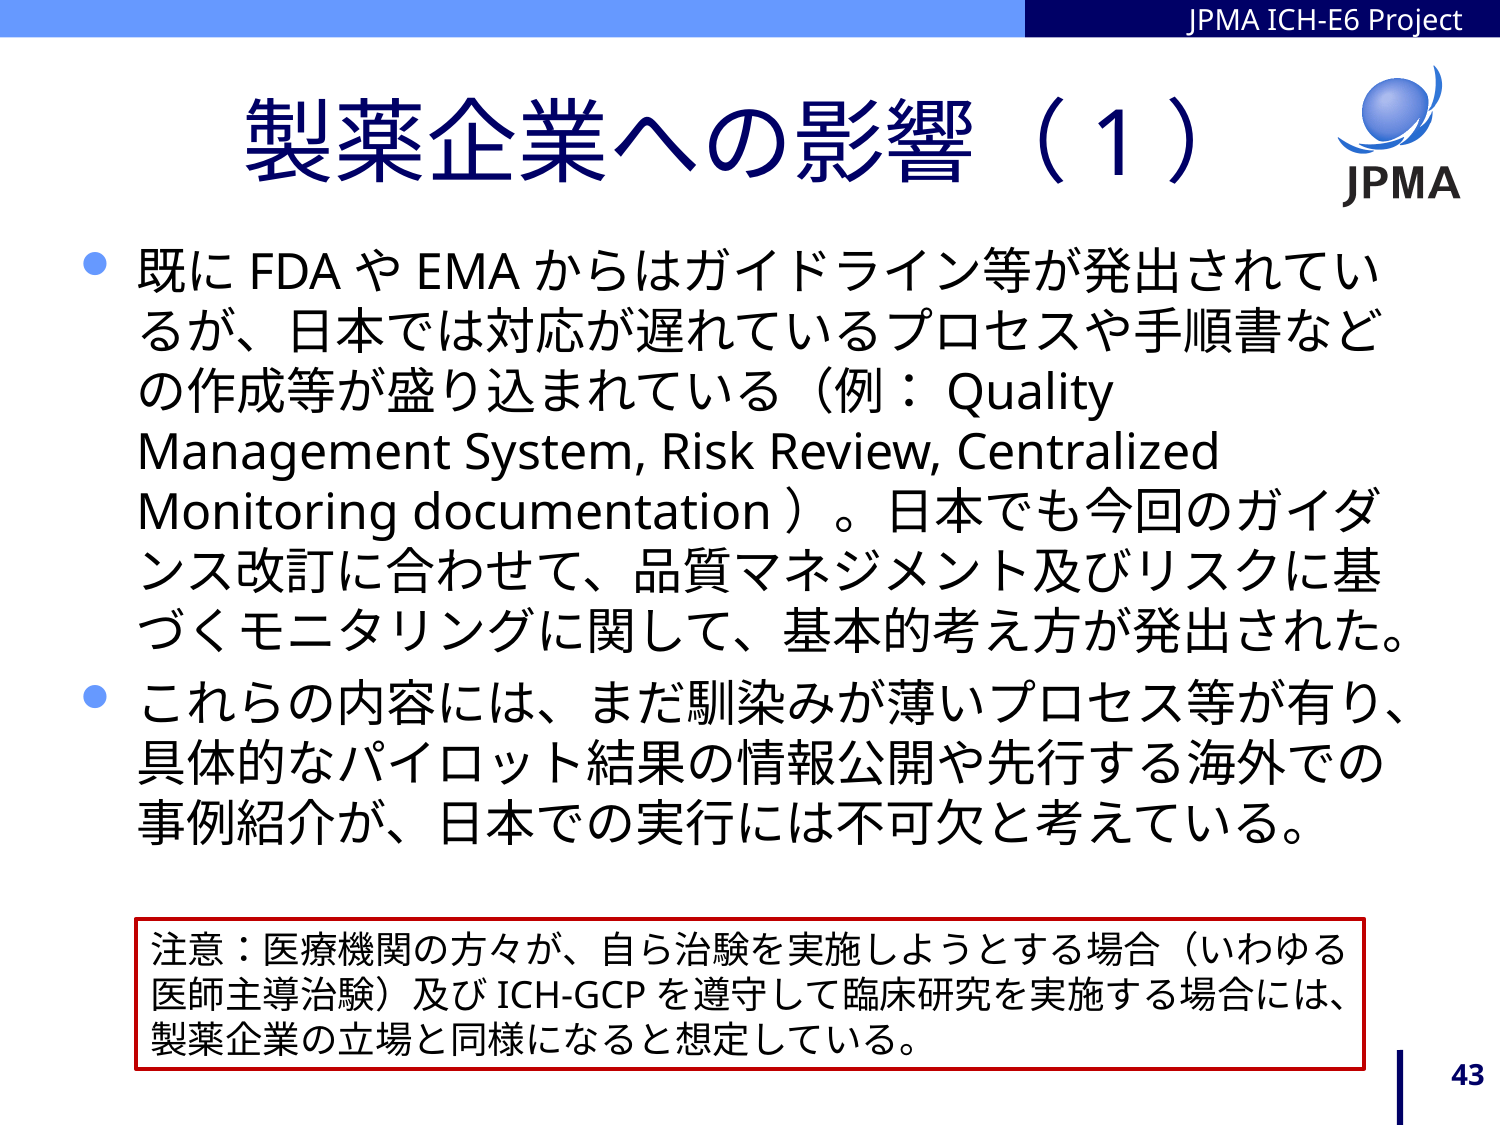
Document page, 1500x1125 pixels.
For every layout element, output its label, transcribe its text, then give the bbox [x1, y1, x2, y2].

picture [1328, 54, 1481, 209]
list 既にFDAやEMAからはガイドライン等が発出されているが、日本では対応が遅れているプロセスや手順書などの作成等が盛り込まれている（例：Quality Management System, Risk Review, Centralized Monitoring documentation）。日本でも今回のガイダンス改訂に合わせて、品質マネジメント及びリスクに基づくモニタリングに関して、基本的考え方が発出された。 これらの内容には、まだ馴染みが薄いプロセス等が有り、具体的なパイロット結果の情報公開や先行する海外での事例紹介が、日本での実行には不可欠と考えている。 [64, 231, 1424, 989]
title 製薬企業への影響（1） [112, 93, 1323, 185]
slide_number 43 [1187, 1048, 1500, 1124]
text_box 注意：医療機関の方々が、自ら治験を実施しようとする場合（いわゆる医師主導治験）及びICH-GCPを遵守して臨床研究を実施する場合には、製薬企業の立場と同様になると想定している。 [135, 918, 1365, 1069]
